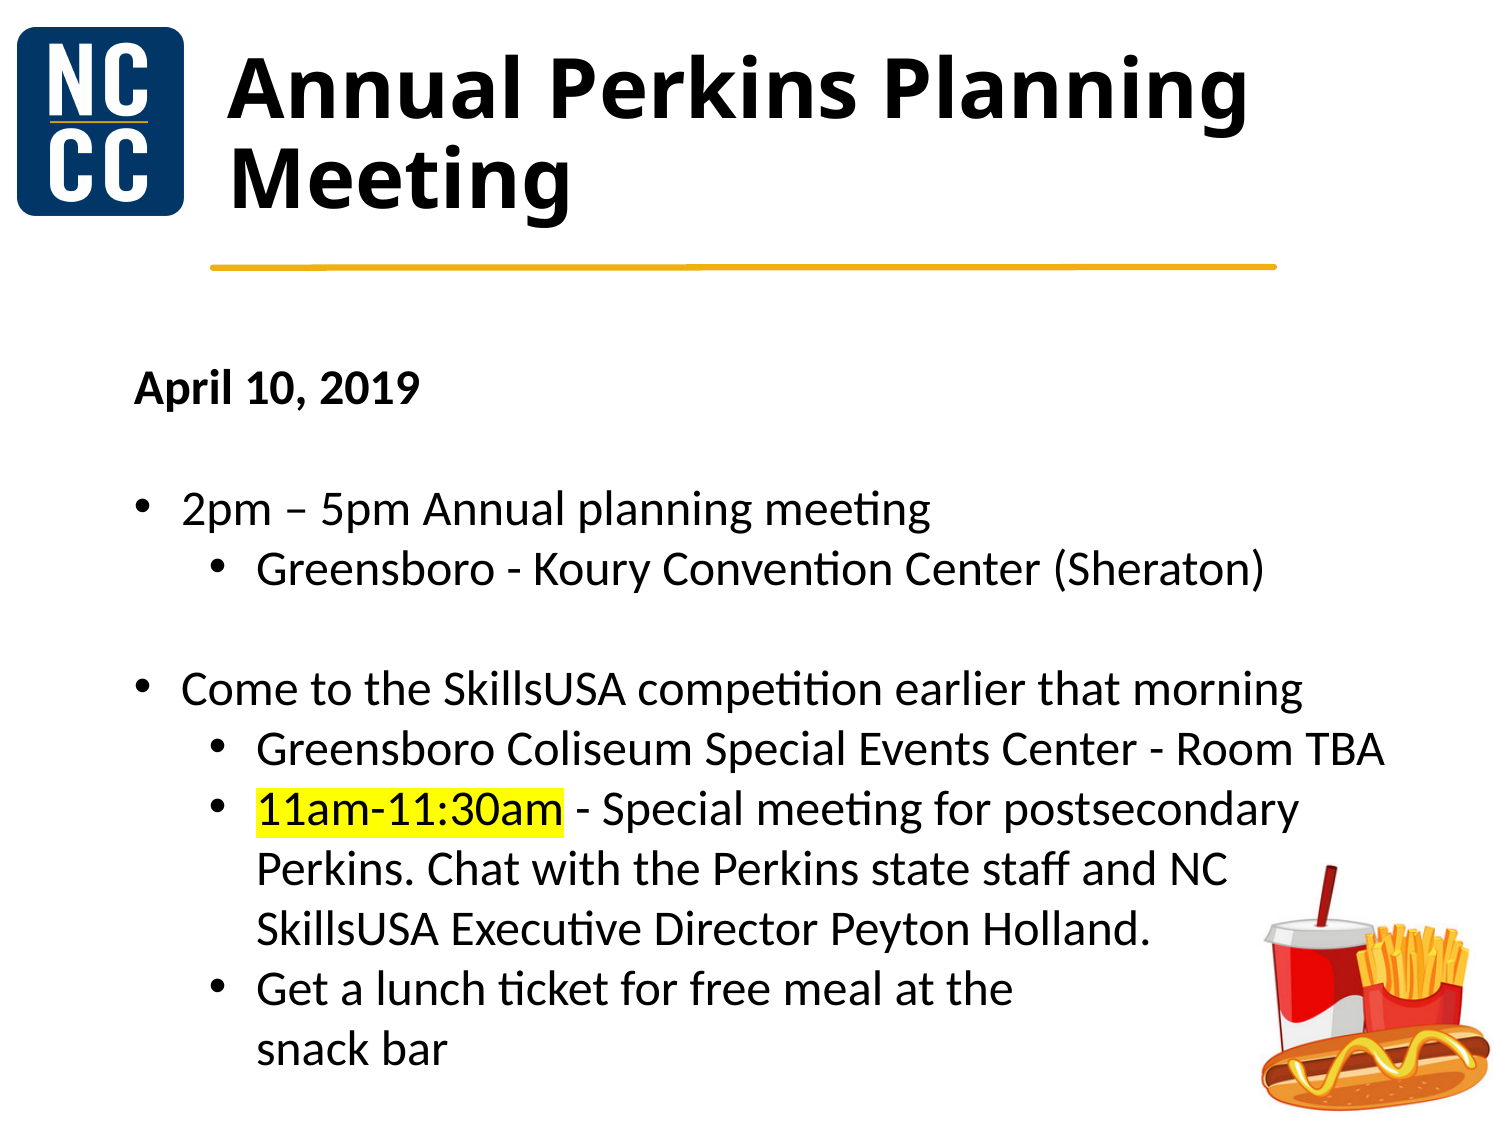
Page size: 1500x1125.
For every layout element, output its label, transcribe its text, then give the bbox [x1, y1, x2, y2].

text_box April 10, 2019 2pm – 5pm Annual planning meeting Greensboro - Koury Convention Center (Sheraton) Come to the SkillsUSA competition earlier that morning Greensboro Coliseum Special Events Center - Room TBA 11am-11:30am - Special meeting for postsecondary Perkins. Chat with the Perkins state staff and NC SkillsUSA Executive Director Peyton Holland. Get a lunch ticket for free meal at the snack bar [119, 347, 1421, 1125]
picture [17, 27, 184, 216]
title Annual Perkins Planning Meeting [212, 27, 1421, 246]
picture [1242, 854, 1500, 1125]
